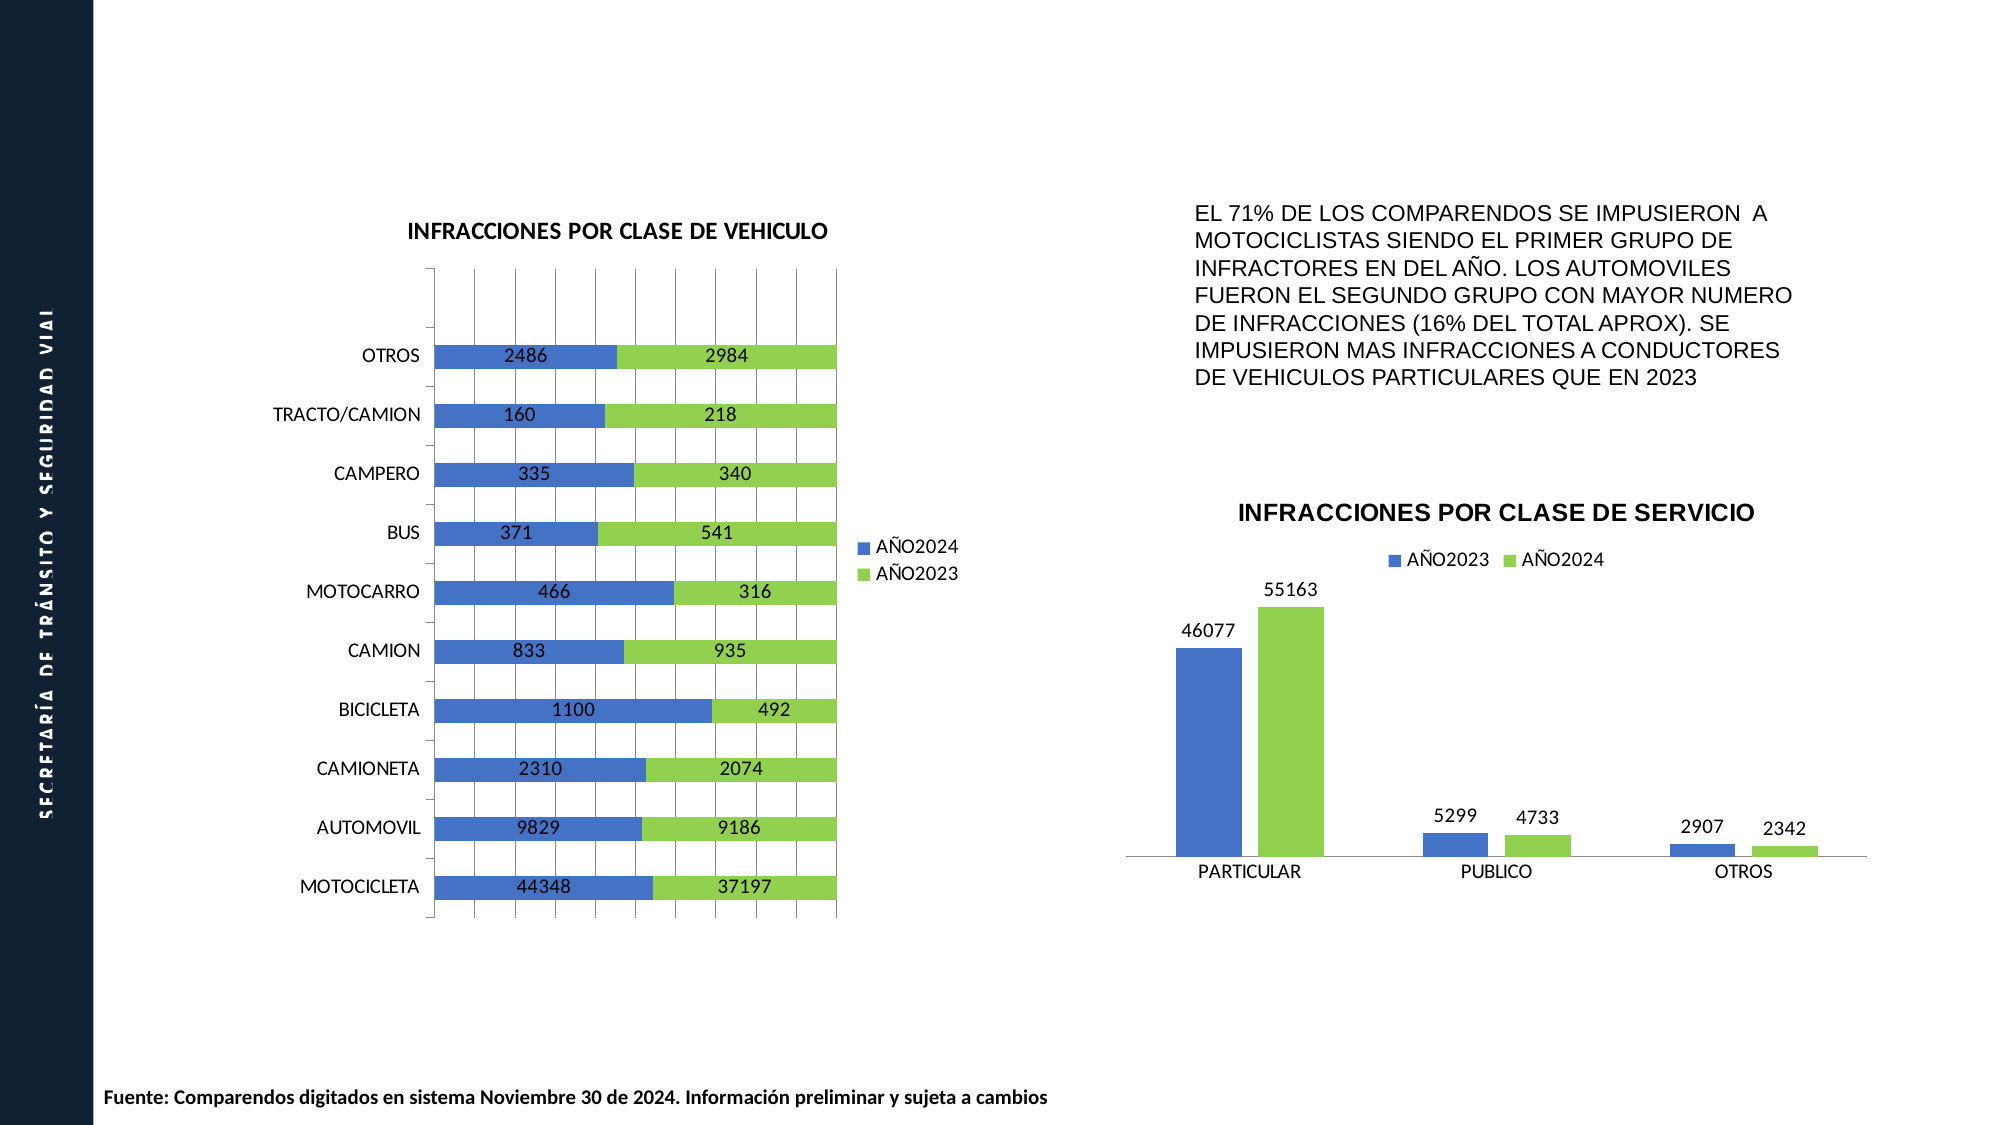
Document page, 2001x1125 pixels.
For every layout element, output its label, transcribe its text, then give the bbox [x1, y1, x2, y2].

chart [258, 190, 979, 933]
text_box EL 71% DE LOS COMPARENDOS SE IMPUSIERON A MOTOCICLISTAS SIENDO EL PRIMER GRUPO DE INFRACTORES EN DEL AÑO. LOS AUTOMOVILES FUERON EL SEGUNDO GRUPO CON MAYOR NUMERO DE INFRACCIONES (16% DEL TOTAL APROX). SE IMPUSIERON MAS INFRACCIONES A CONDUCTORES DE VEHICULOS PARTICULARES QUE EN 2023 [1179, 190, 1811, 398]
picture [34, 307, 53, 818]
text_box Fuente: Comparendos digitados en sistema Noviembre 30 de 2024. Información preliminar y sujeta a cambios [76, 1051, 1076, 1125]
chart [1110, 476, 1883, 892]
text_box [0, 0, 94, 1125]
